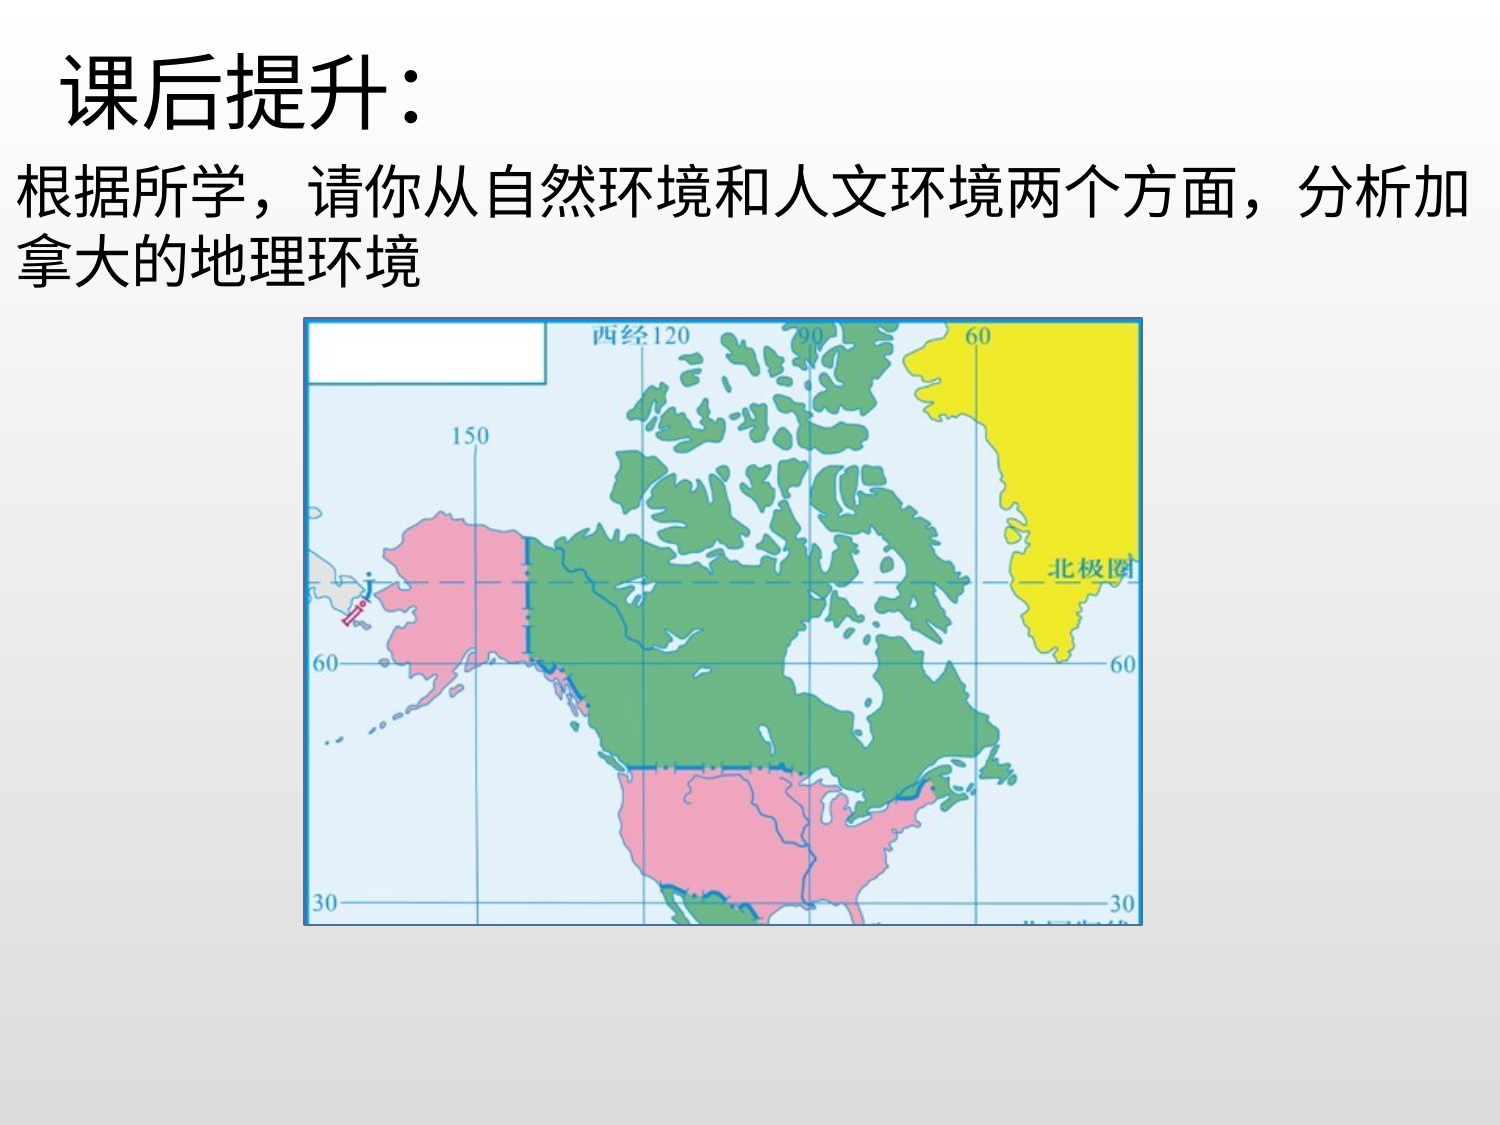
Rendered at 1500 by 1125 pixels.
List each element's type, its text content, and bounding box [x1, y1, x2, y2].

text_box 课后提升： [42, 32, 470, 147]
picture [305, 319, 1142, 924]
text_box 根据所学，请你从自然环境和人文环境两个方面，分析加拿大的地理环境 [0, 147, 1490, 303]
